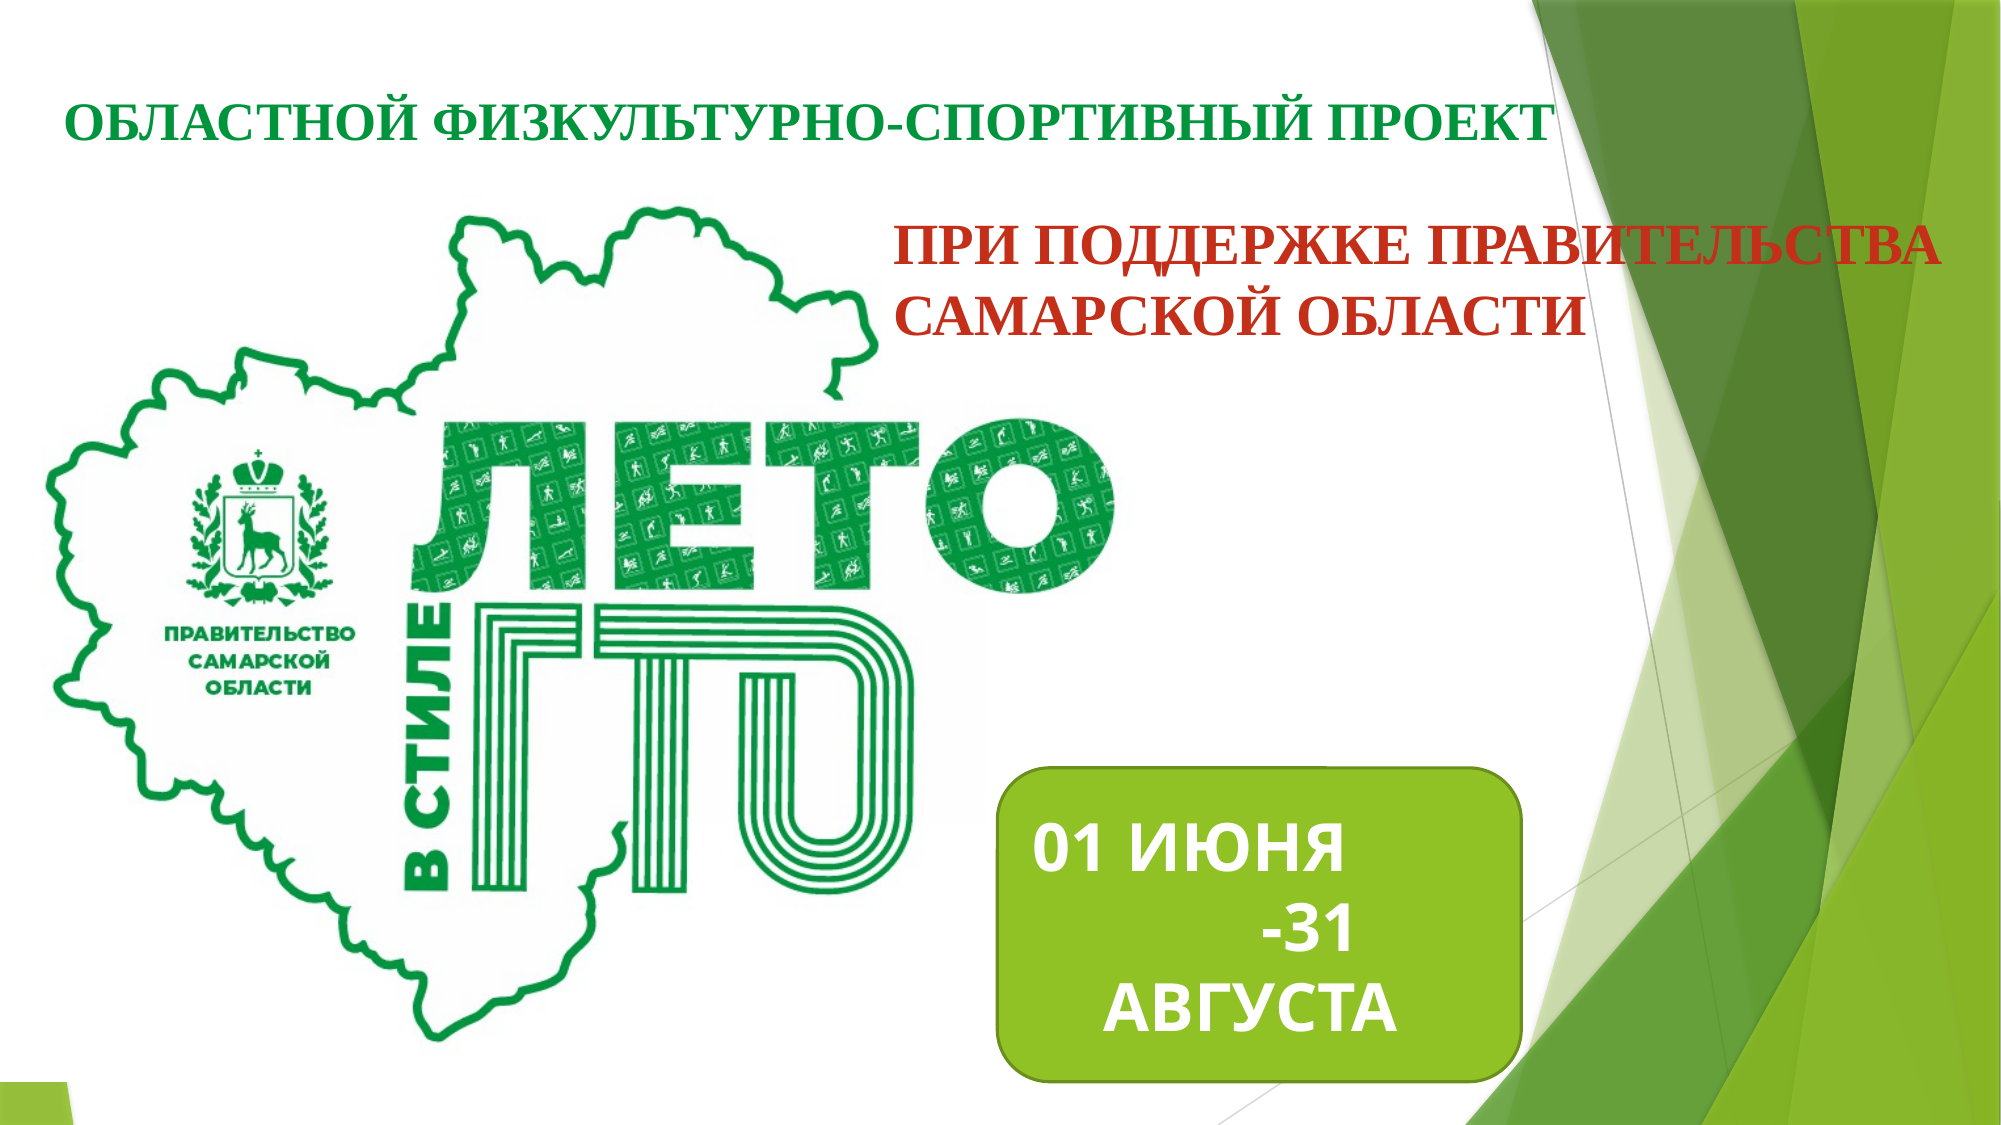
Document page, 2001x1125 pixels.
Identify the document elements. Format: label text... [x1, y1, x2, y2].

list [0, 174, 1188, 1083]
text_box 01 ИЮНЯ -31 АВГУСТА [1191, 766, 1523, 1084]
text_box ОБЛАСТНОЙ ФИЗКУЛЬТУРНО-СПОРТИВНЫЙ ПРОЕКТ [48, 78, 1710, 199]
text_box ПРИ ПОДДЕРЖКЕ ПРАВИТЕЛЬСТВА САМАРСКОЙ ОБЛАСТИ [1191, 199, 2000, 411]
